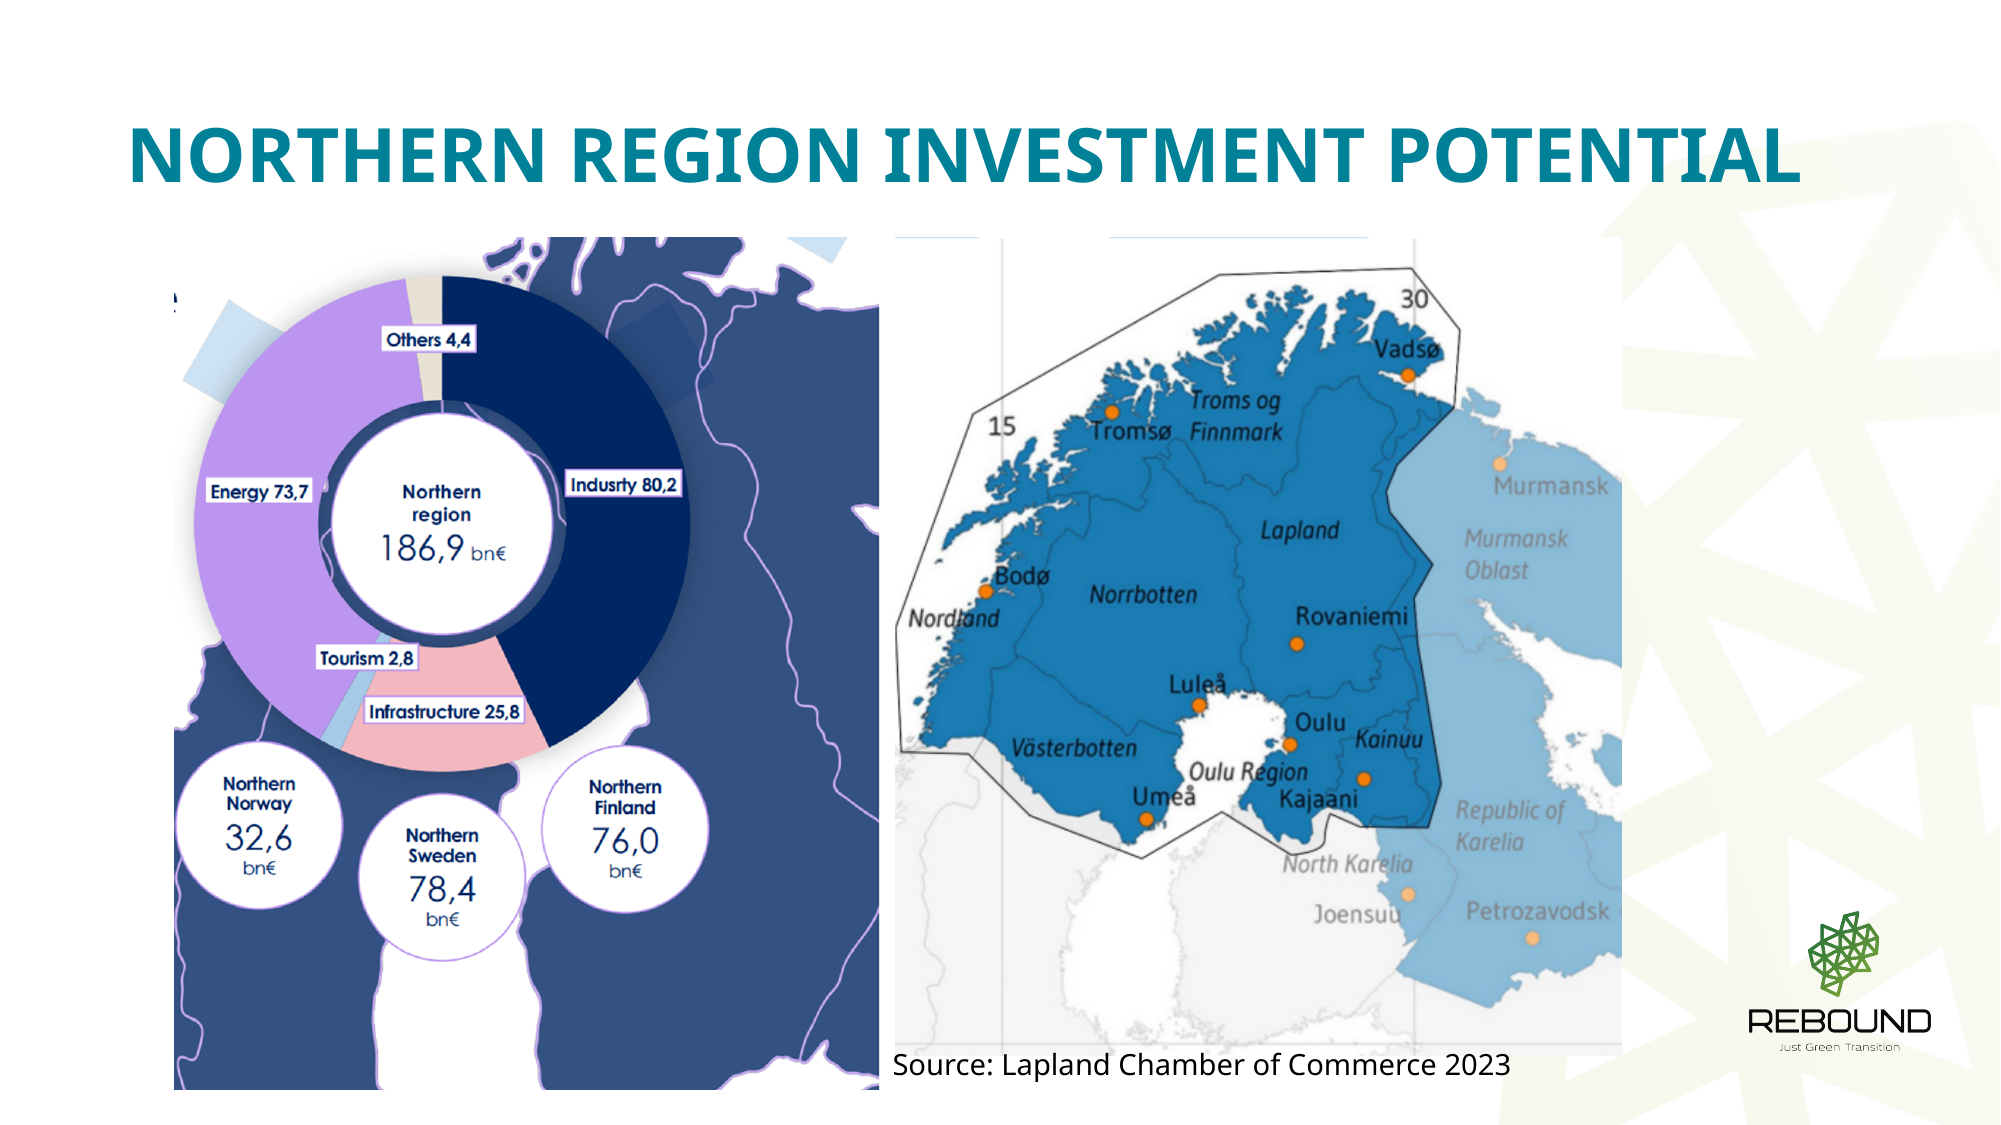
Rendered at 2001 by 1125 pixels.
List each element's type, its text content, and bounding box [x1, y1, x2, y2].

picture [174, 237, 1623, 1091]
picture [1749, 911, 1931, 1051]
text_box Source: Lapland Chamber of Commerce 2023 [899, 1064, 1527, 1089]
title Northern region Investment potential [111, 99, 1951, 317]
